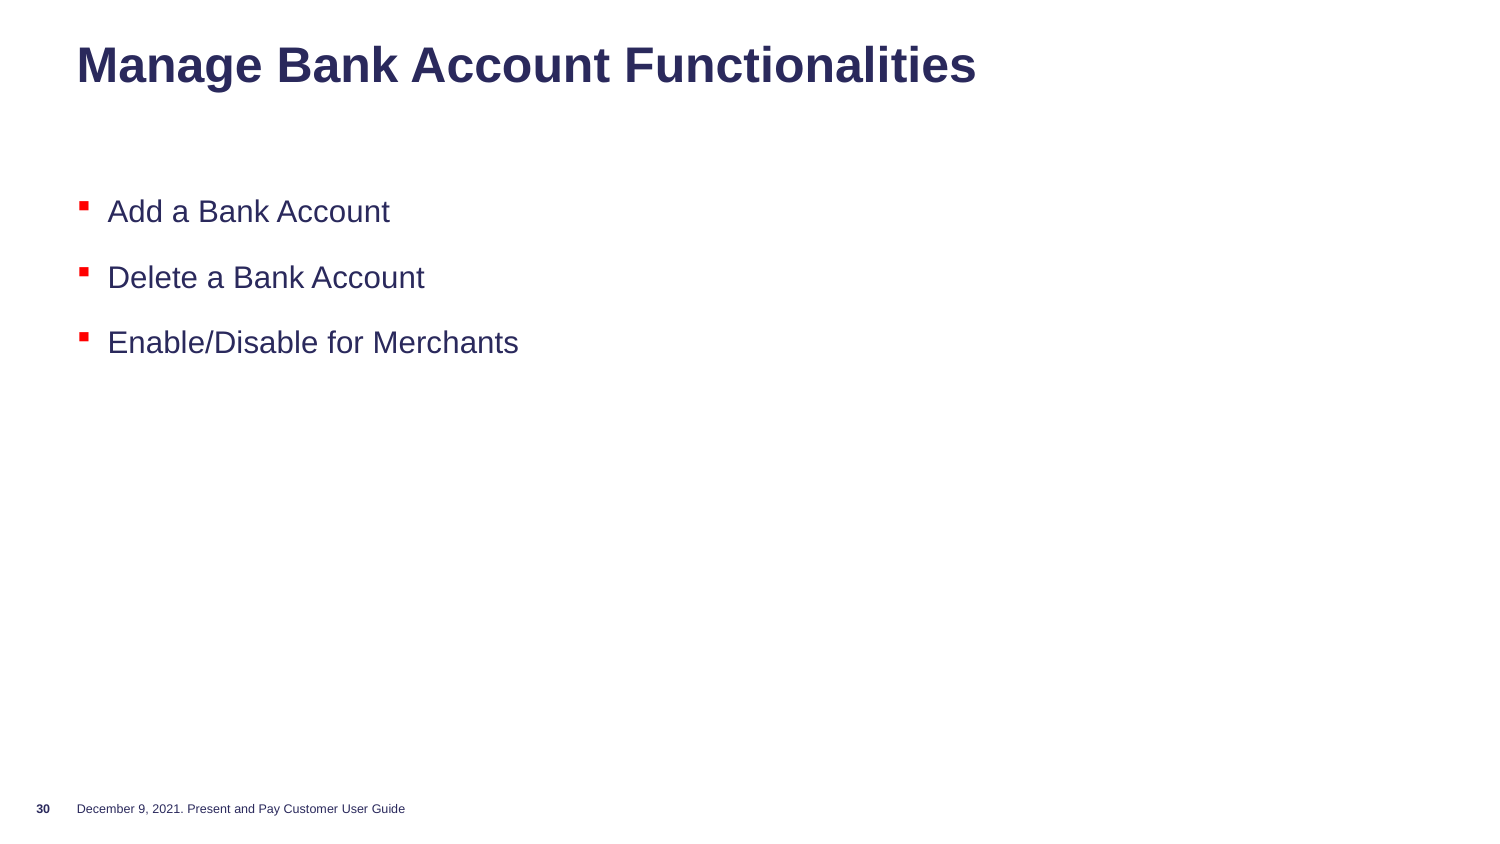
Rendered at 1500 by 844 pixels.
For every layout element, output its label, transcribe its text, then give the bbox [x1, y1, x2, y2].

footer December 9, 2021. Present and Pay Customer User Guide [76, 797, 662, 816]
title Manage Bank Account Functionalities [76, 32, 1424, 103]
slide_number 30 [14, 797, 51, 816]
list Add a Bank Account Delete a Bank Account Enable/Disable for Merchants [76, 191, 1424, 759]
